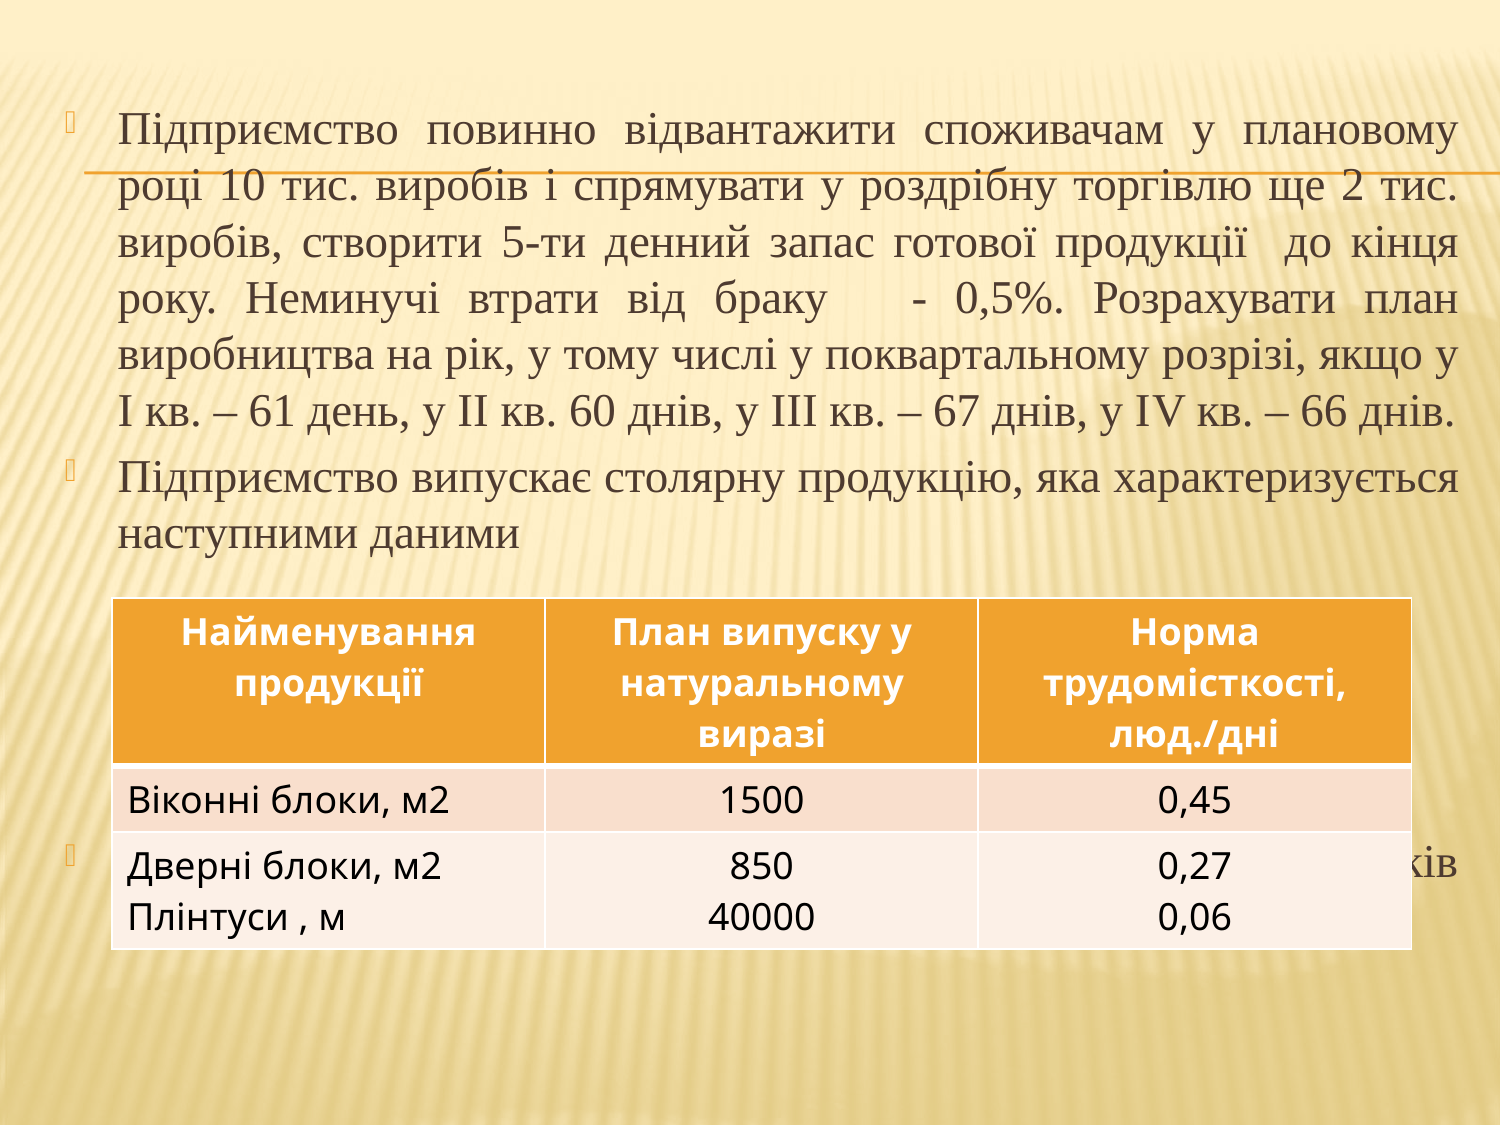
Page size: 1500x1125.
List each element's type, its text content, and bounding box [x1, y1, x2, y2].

list Підприємство повинно відвантажити споживачам у плановому році 10 тис. виробів і спрямувати у роздрібну торгівлю ще 2 тис. виробів, створити 5-ти денний запас готової продукції до кінця року. Неминучі втрати від браку - 0,5%. Розрахувати план виробництва на рік, у тому числі у поквартальному розрізі, якщо у І кв. – 61 день, у ІІ кв. 60 днів, у ІІІ кв. – 67 днів, у ІV кв. – 66 днів. Підприємство випускає столярну продукцію, яка характеризується наступними даними Розрахувати план випуску продукції в умовних м2 віконних блоків [50, 90, 1475, 998]
table_cell 850 40000 [546, 833, 977, 948]
table_header Найменування продукції [113, 599, 544, 763]
table_cell 1500 [546, 769, 977, 831]
table_cell Дверні блоки, м2 Плінтуси , м [113, 833, 544, 948]
table_cell 0,27 0,06 [979, 833, 1411, 948]
table_header Норма трудомісткості, люд./дні [979, 599, 1411, 763]
table_header План випуску у натуральному виразі [546, 599, 977, 763]
table_cell Віконні блоки, м2 [113, 769, 544, 831]
table_cell 0,45 [979, 769, 1411, 831]
